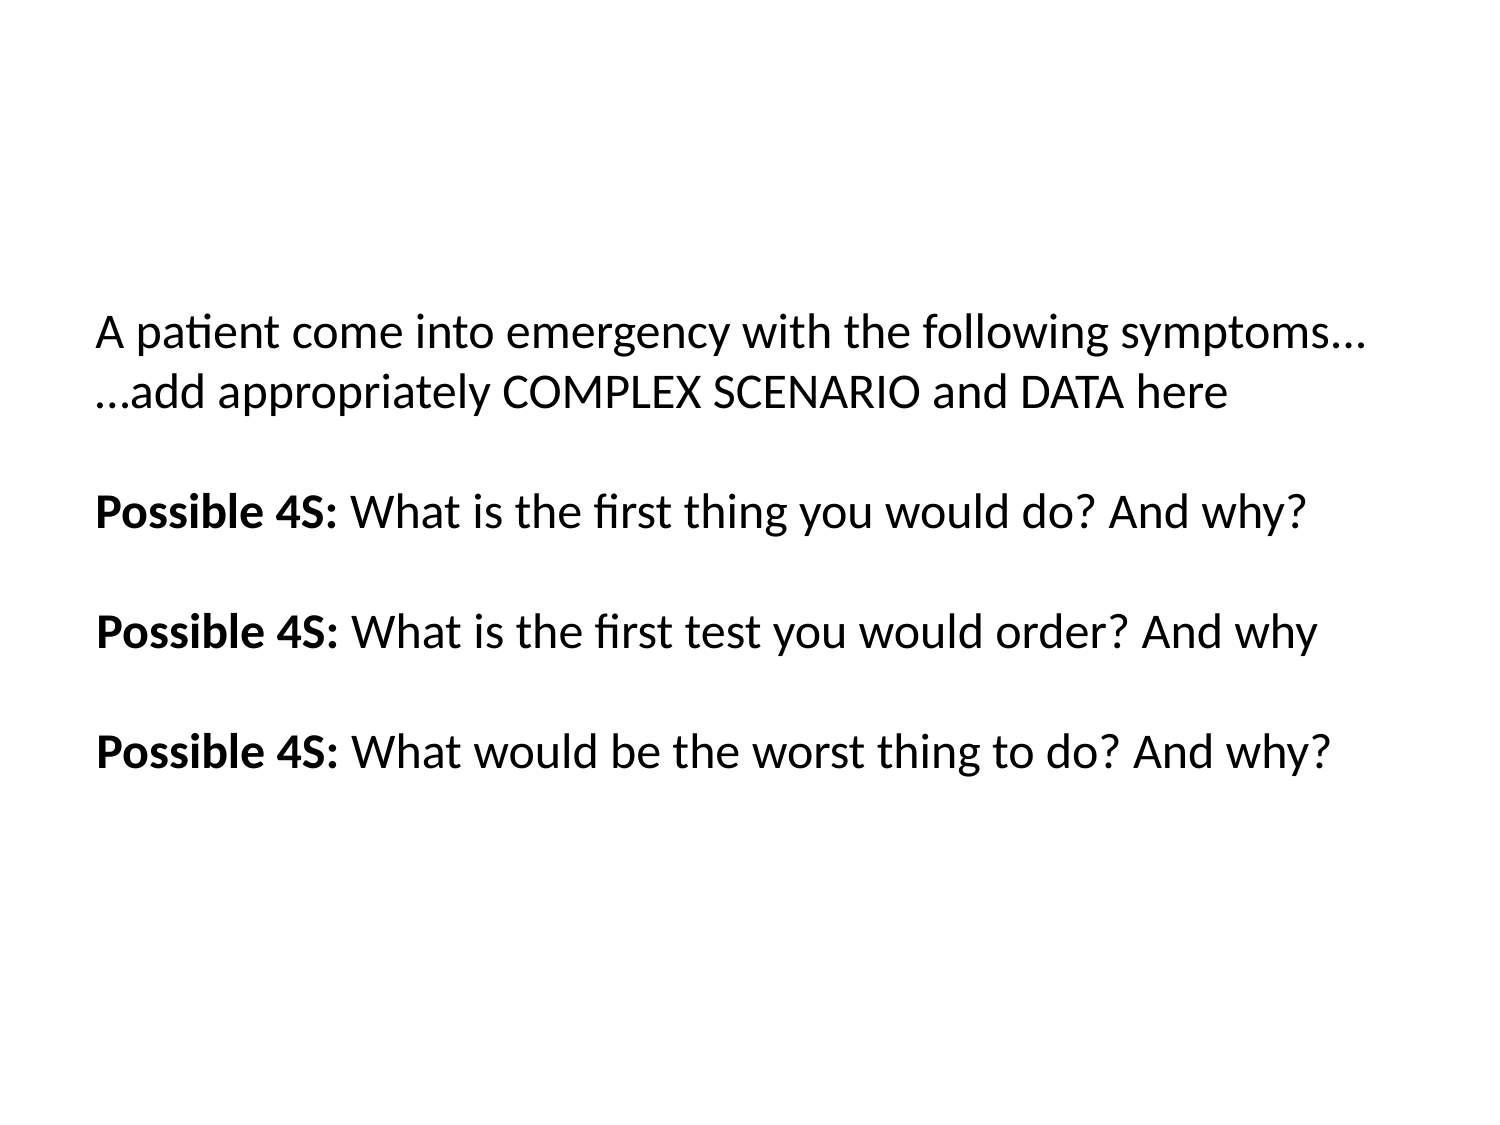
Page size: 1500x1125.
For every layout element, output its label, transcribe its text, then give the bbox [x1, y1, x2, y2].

text_box A patient come into emergency with the following symptoms... …add appropriately COMPLEX SCENARIO and DATA here Possible 4S: What is the first thing you would do? And why? Possible 4S: What is the first test you would order? And why Possible 4S: What would be the worst thing to do? And why? [80, 290, 1401, 786]
